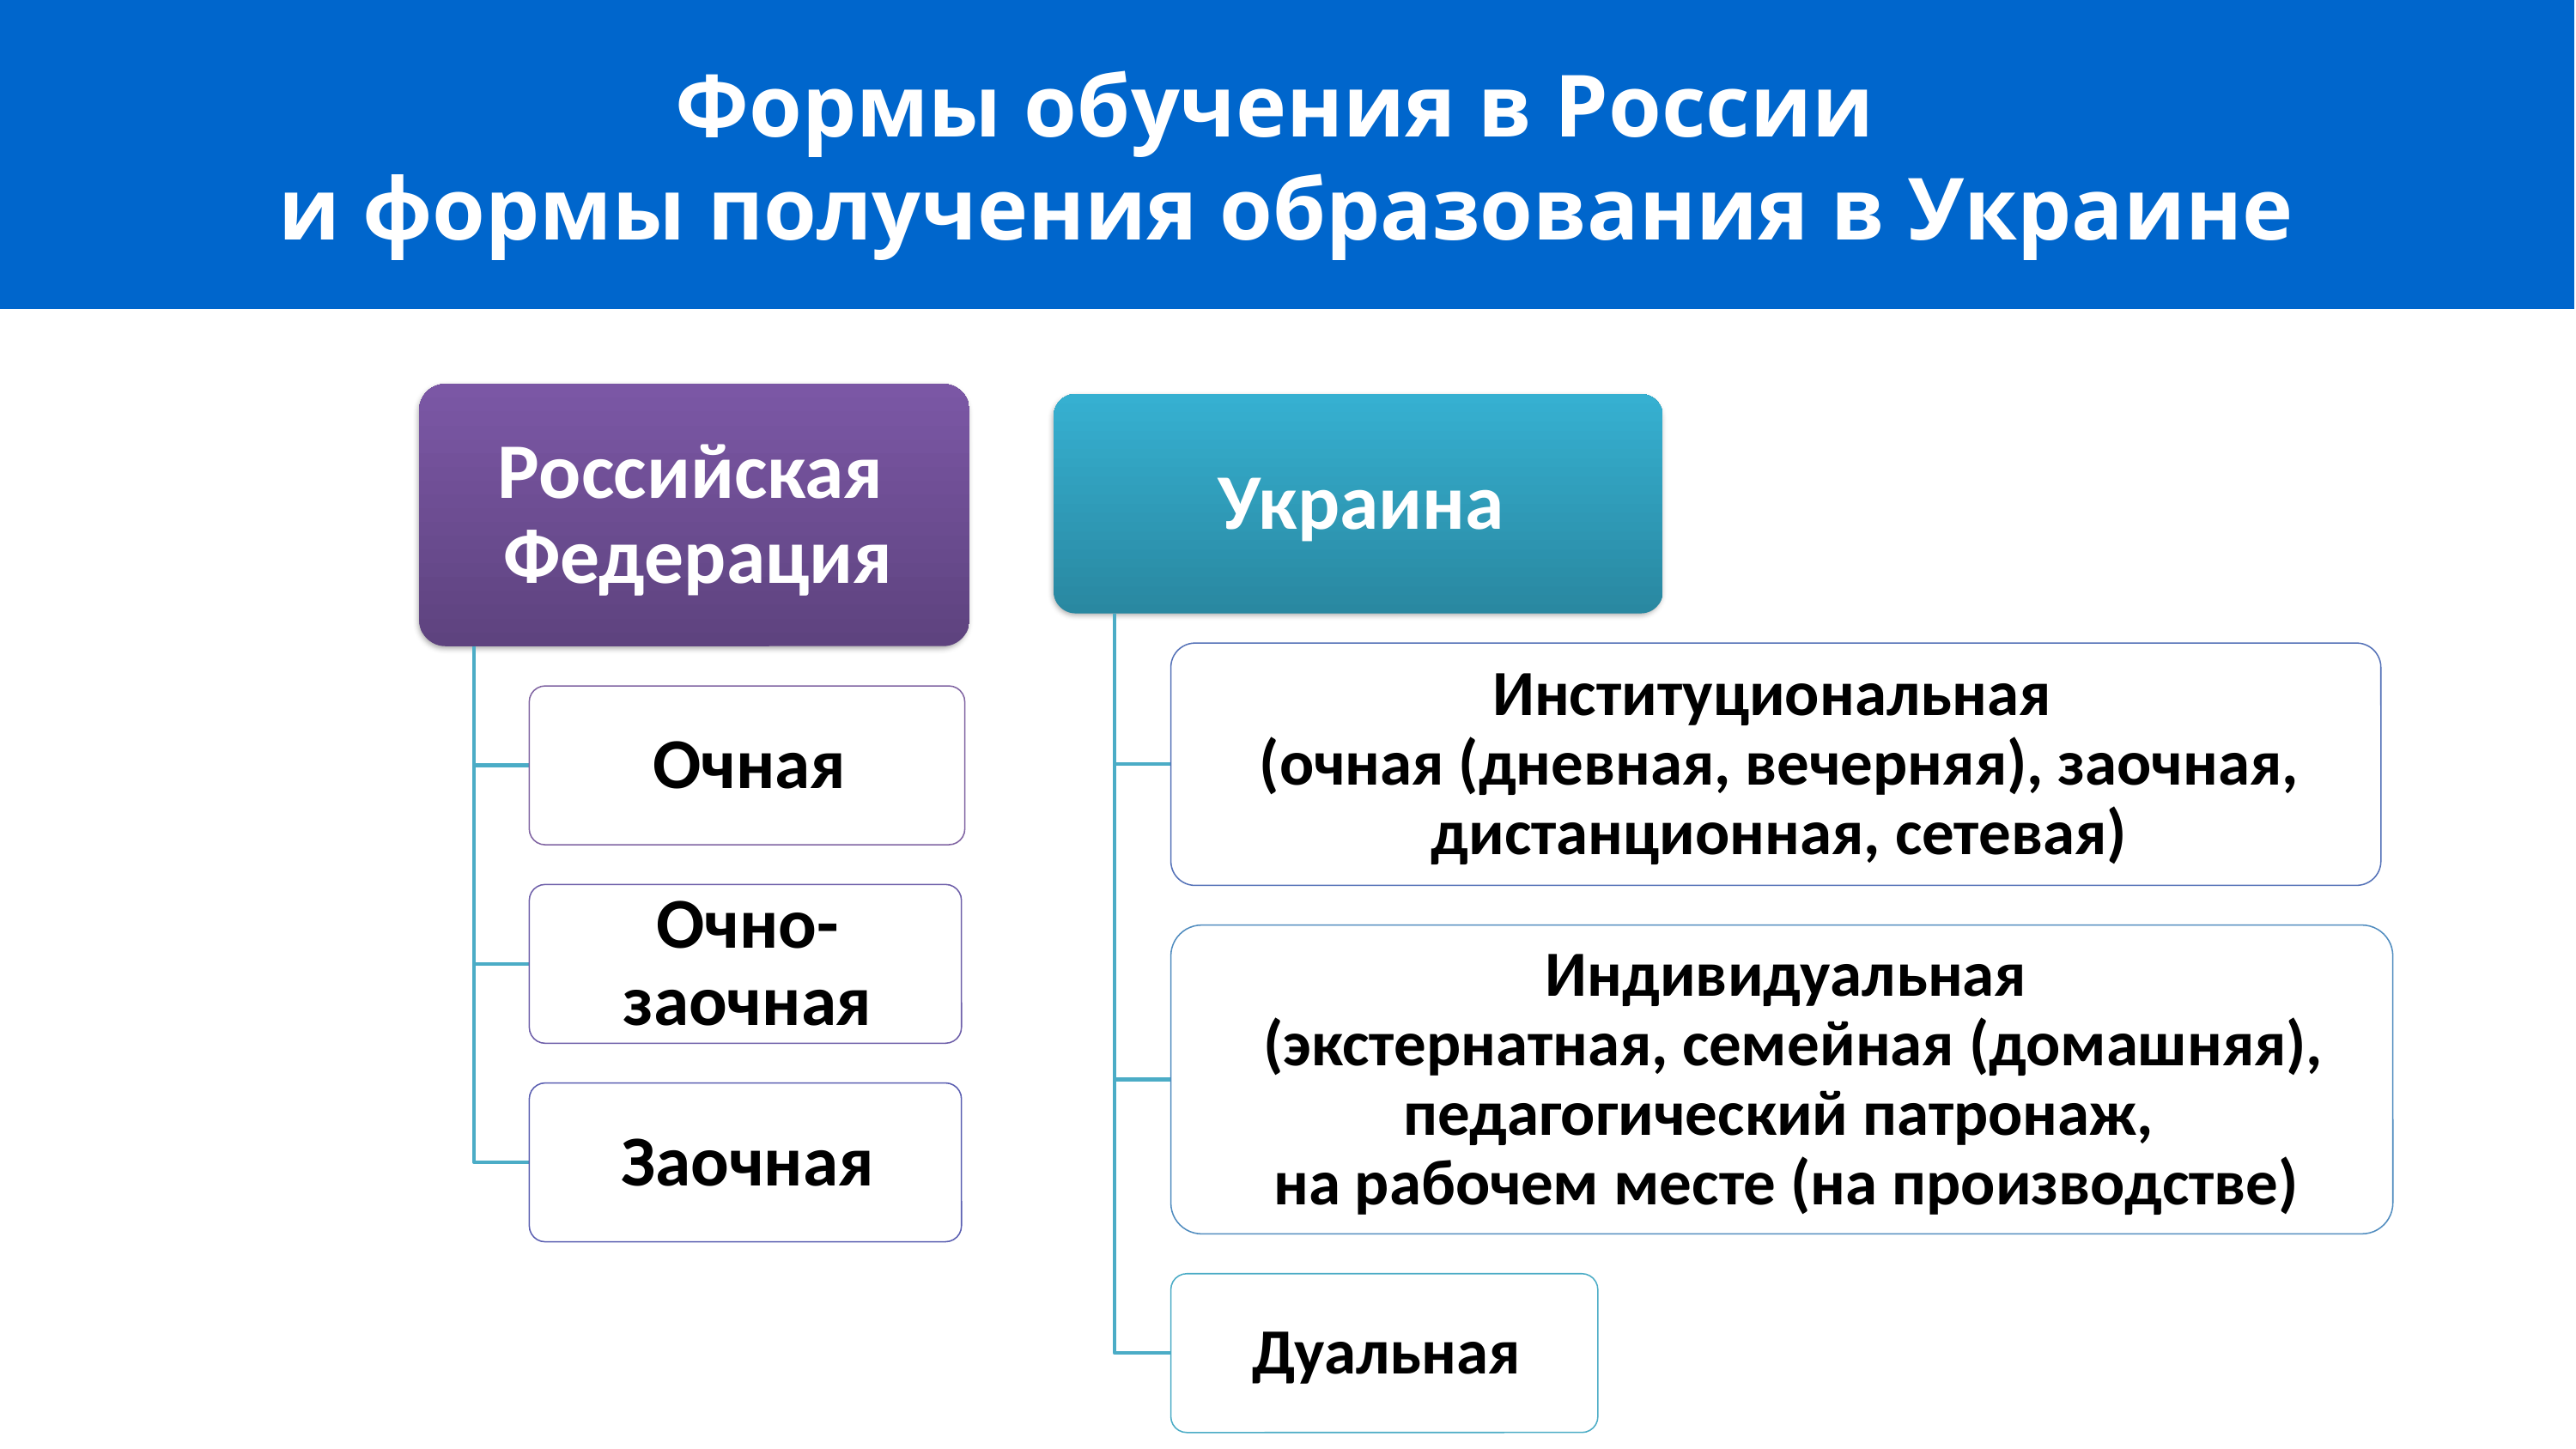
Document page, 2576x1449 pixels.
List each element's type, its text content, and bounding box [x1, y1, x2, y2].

text_box Формы обучения в России и формы получения образования в Украине [0, 0, 2574, 309]
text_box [418, 312, 2394, 1449]
